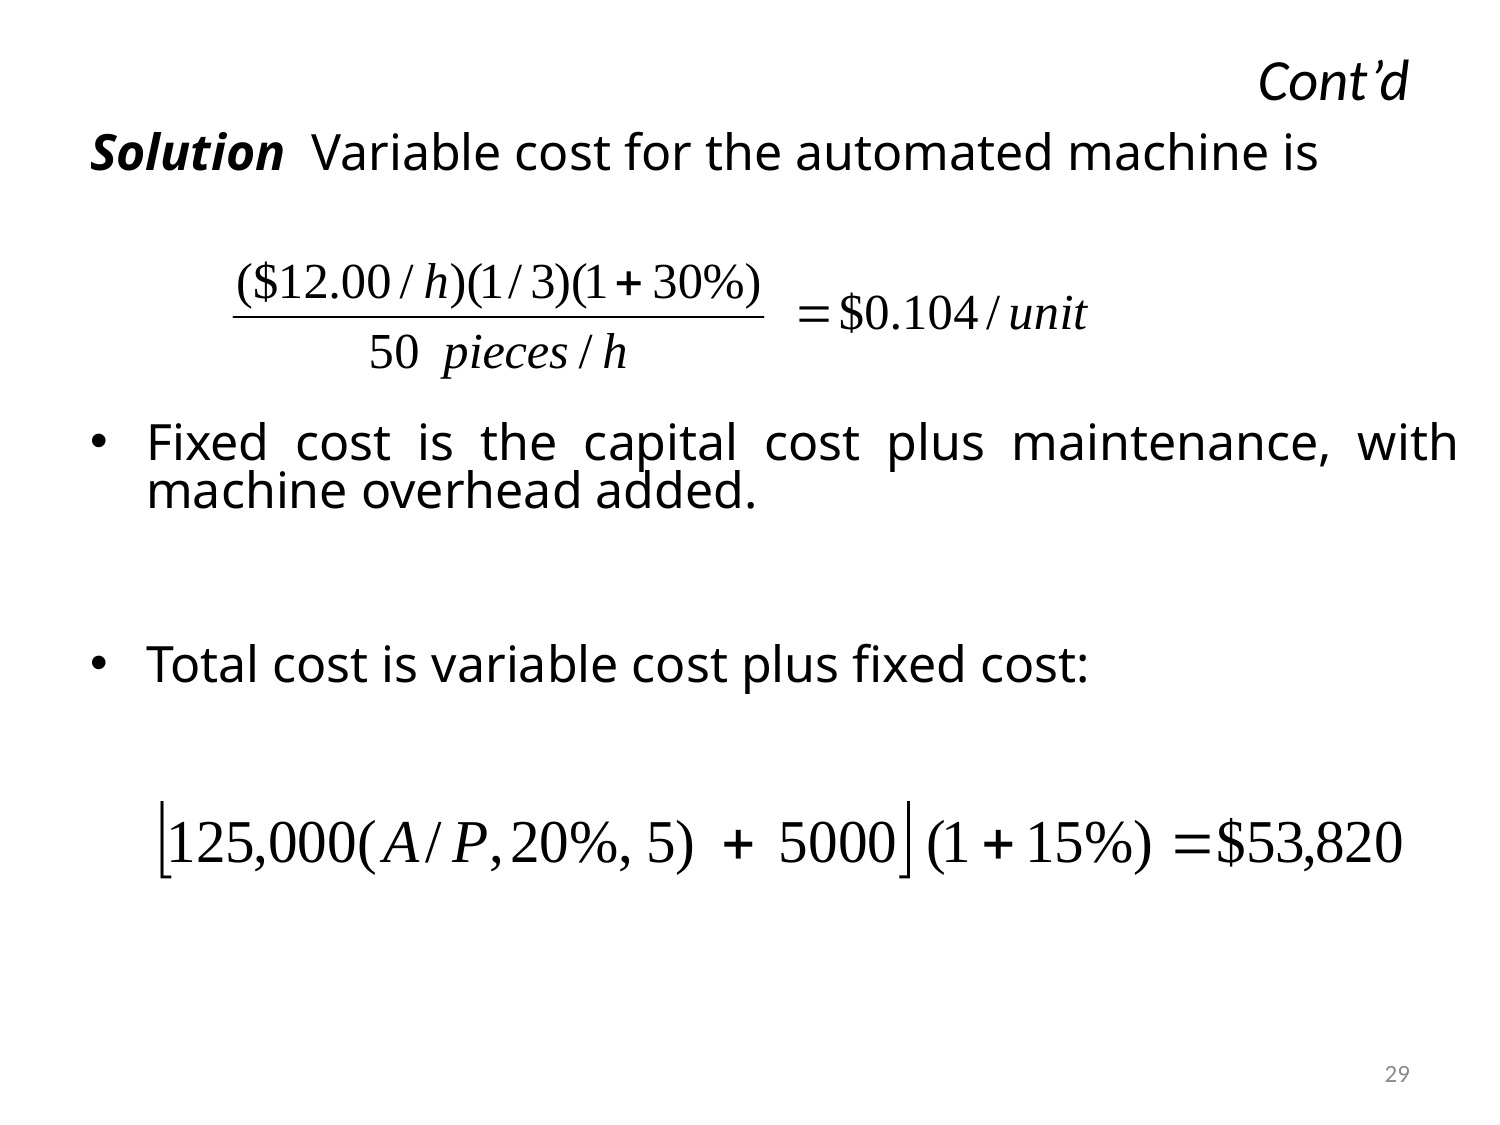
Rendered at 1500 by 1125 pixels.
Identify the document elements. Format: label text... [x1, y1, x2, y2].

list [224, 249, 1101, 394]
title Cont’d [75, 24, 1425, 125]
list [149, 800, 1413, 888]
slide_number 29 [1074, 1042, 1425, 1103]
list Solution Variable cost for the automated machine is Fixed cost is the capital cost plus maintenance, with machine overhead added. Total cost is variable cost plus fixed cost: [75, 125, 1475, 1125]
